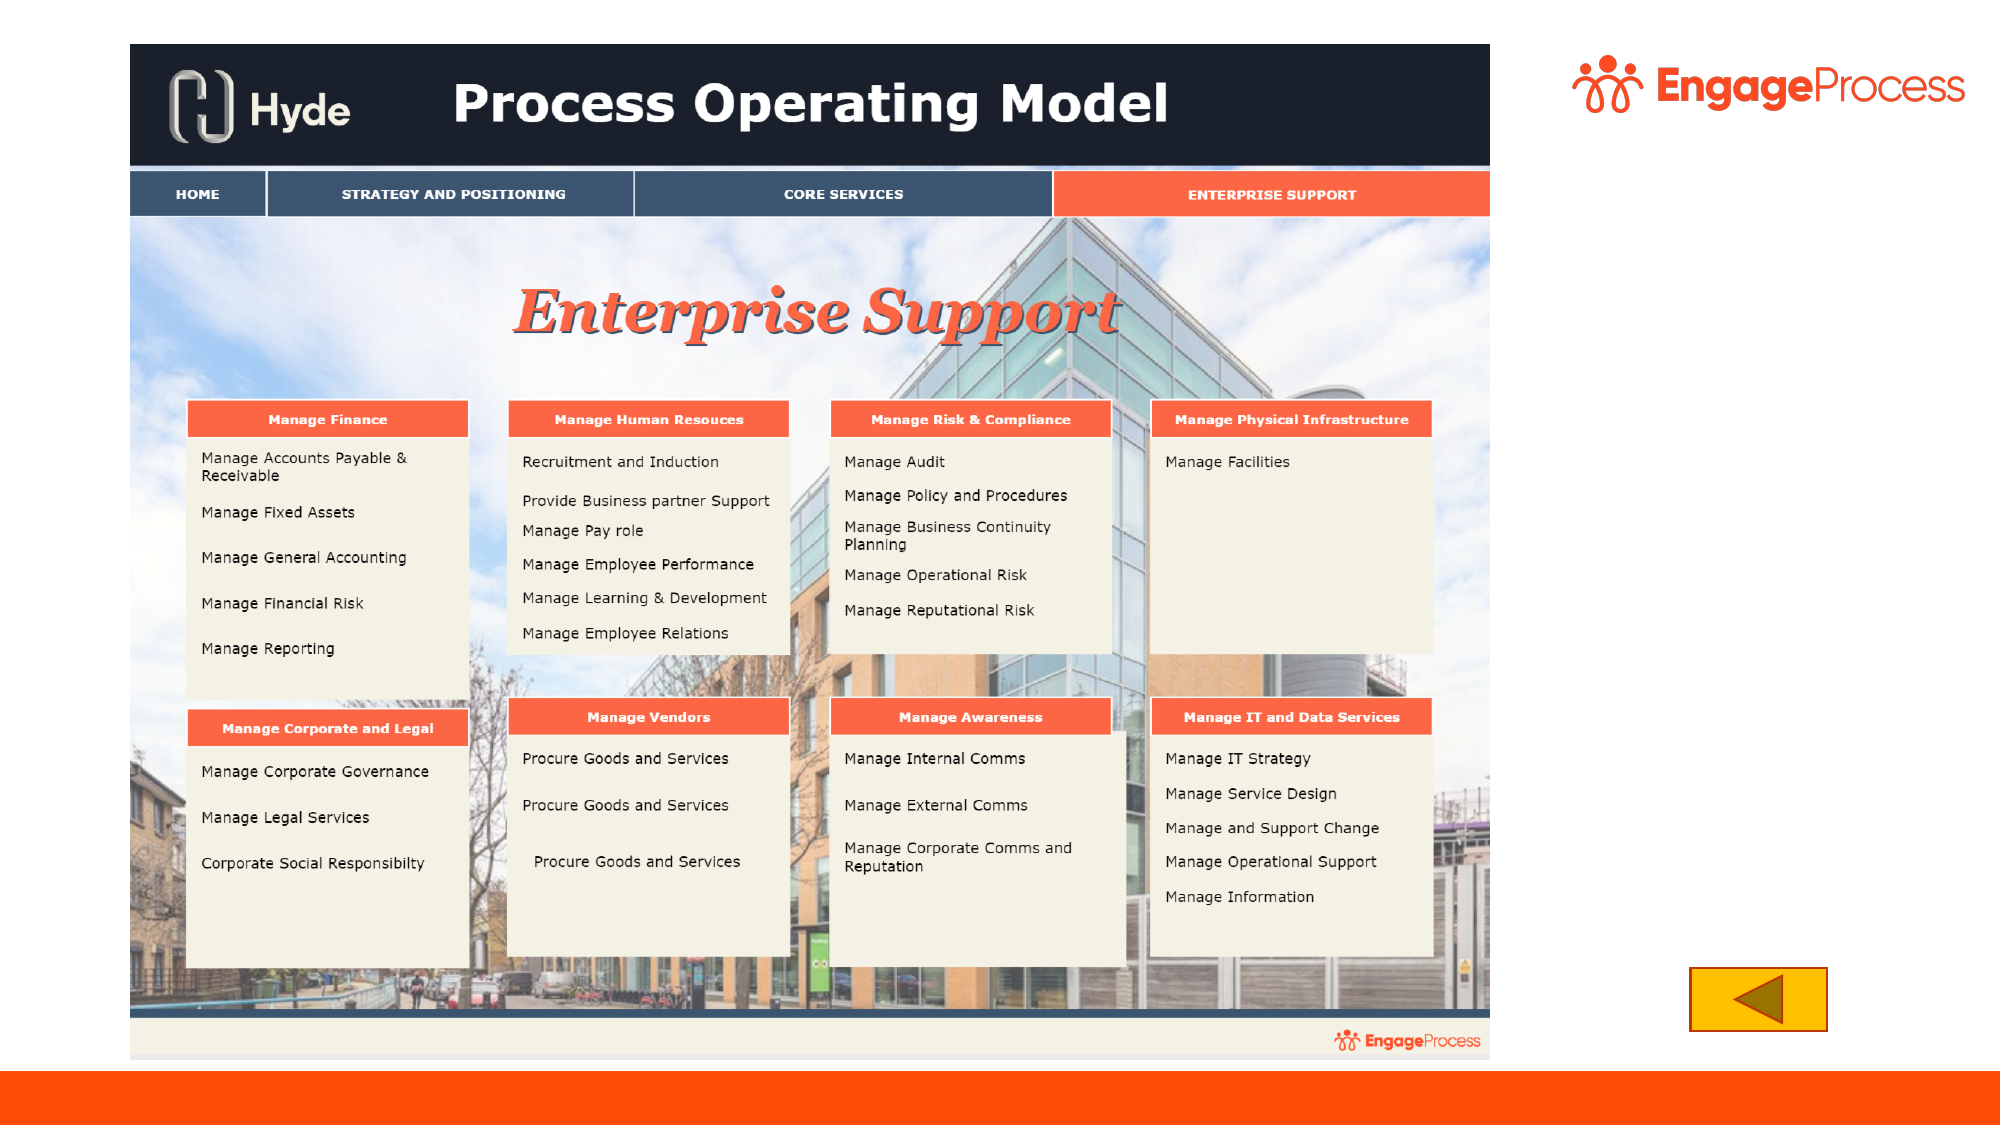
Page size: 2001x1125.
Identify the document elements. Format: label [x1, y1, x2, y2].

picture [130, 44, 1490, 1060]
picture [1572, 55, 1965, 113]
text_box [1689, 967, 1828, 1032]
